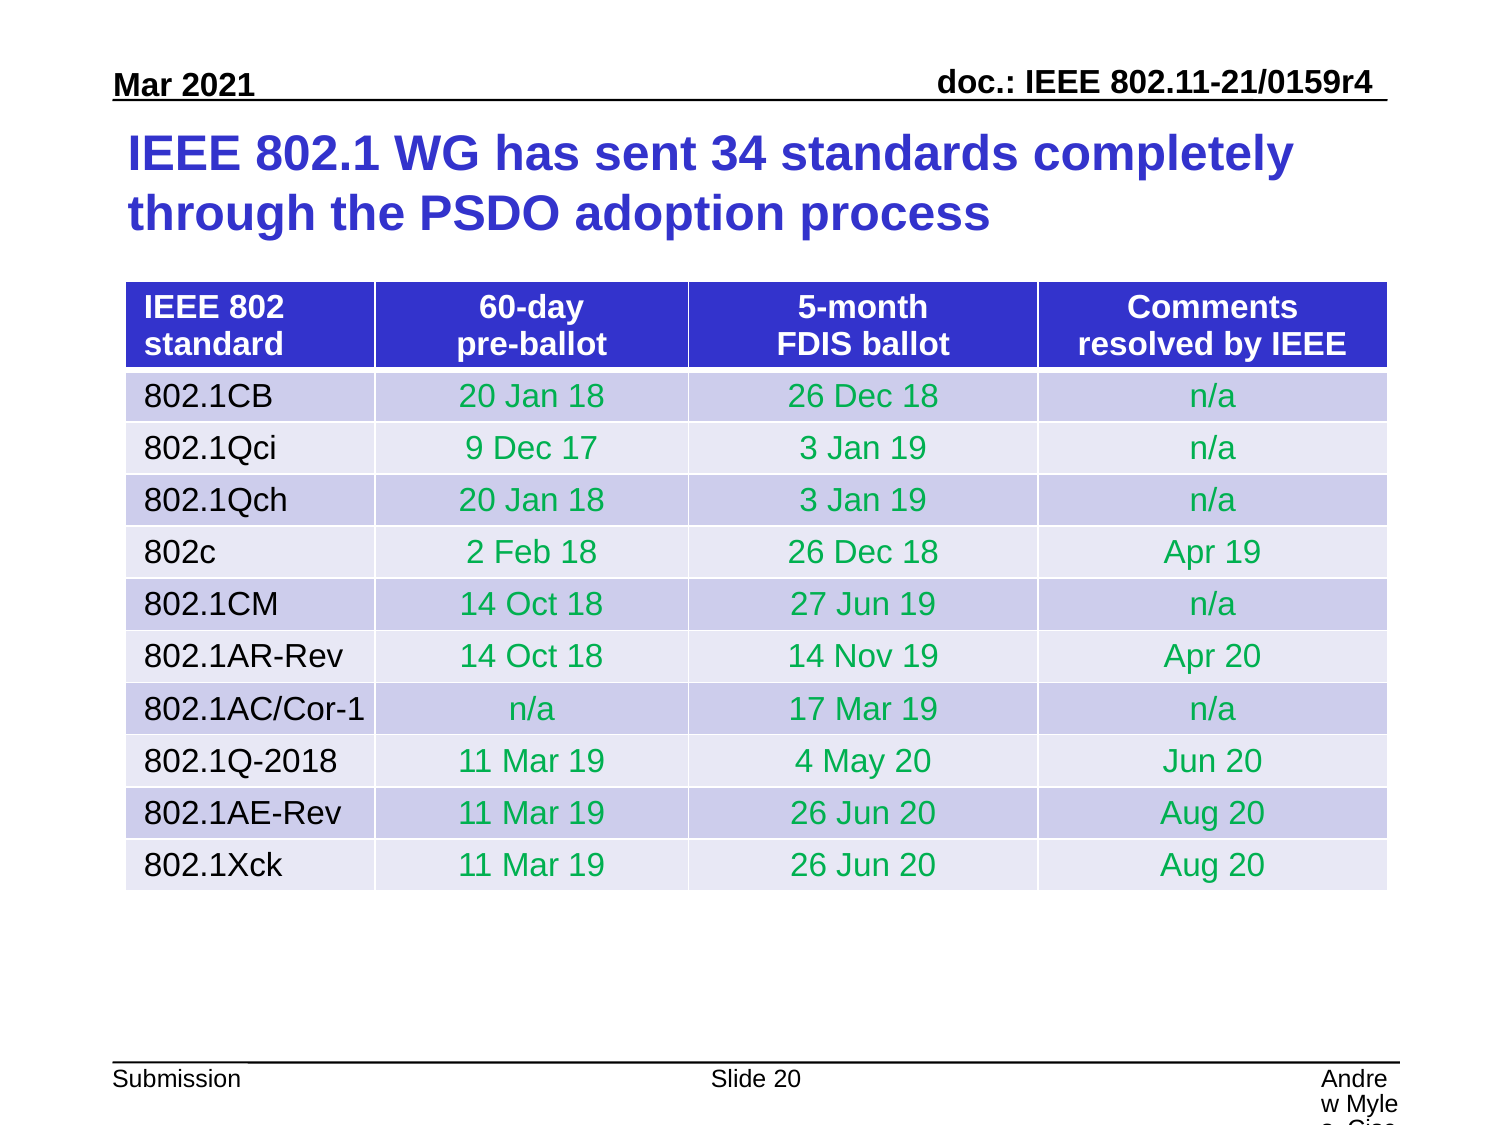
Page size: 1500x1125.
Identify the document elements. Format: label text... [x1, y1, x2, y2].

table_header IEEE 802 standard [126, 282, 374, 367]
table_cell 26 Dec 18 [689, 373, 1037, 421]
table_cell n/a [376, 683, 688, 734]
table_cell 20 Jan 18 [376, 475, 688, 525]
table_cell 802.1AC/Cor-1 [126, 683, 374, 734]
table_cell 11 Mar 19 [376, 840, 688, 890]
table_cell 802.1Xck [126, 840, 374, 890]
table_cell 802c [126, 527, 374, 577]
table_cell 802.1Qch [126, 475, 374, 525]
table_cell 802.1Q-2018 [126, 735, 374, 786]
table_cell 26 Dec 18 [689, 527, 1037, 577]
table_cell n/a [1039, 579, 1387, 630]
table_cell Jun 20 [1039, 735, 1387, 786]
table_cell 11 Mar 19 [376, 735, 688, 786]
table_header 60-day pre-ballot [376, 282, 688, 367]
title IEEE 802.1 WG has sent 34 standards completely through the PSDO adoption process [112, 112, 1388, 288]
table_cell 20 Jan 18 [376, 373, 688, 421]
table_cell 802.1CM [126, 579, 374, 630]
table_header Comments resolved by IEEE [1039, 282, 1387, 367]
footer Andrew Myles, Cisco [1320, 1061, 1402, 1093]
table_cell 802.1AR-Rev [126, 631, 374, 682]
table_cell 14 Nov 19 [689, 631, 1037, 682]
table_cell Aug 20 [1039, 840, 1387, 890]
table_cell 14 Oct 18 [376, 631, 688, 682]
table_cell Aug 20 [1039, 788, 1387, 838]
table_cell 11 Mar 19 [376, 788, 688, 838]
table_cell 3 Jan 19 [689, 475, 1037, 525]
table_cell 4 May 20 [689, 735, 1037, 786]
slide_number Slide 20 [709, 1061, 803, 1093]
table_cell 9 Dec 17 [376, 423, 688, 473]
table_cell 3 Jan 19 [689, 423, 1037, 473]
table_cell n/a [1039, 373, 1387, 421]
table_cell n/a [1039, 683, 1387, 734]
table_cell n/a [1039, 423, 1387, 473]
table_cell 2 Feb 18 [376, 527, 688, 577]
table_cell 27 Jun 19 [689, 579, 1037, 630]
table_cell 26 Jun 20 [689, 840, 1037, 890]
table_cell 17 Mar 19 [689, 683, 1037, 734]
table_cell Apr 19 [1039, 527, 1387, 577]
table_cell 14 Oct 18 [376, 579, 688, 630]
table_cell 802.1AE-Rev [126, 788, 374, 838]
table_cell 26 Jun 20 [689, 788, 1037, 838]
table_cell 802.1Qci [126, 423, 374, 473]
table_header 5-month FDIS ballot [689, 282, 1037, 367]
table_cell n/a [1039, 475, 1387, 525]
table_cell Apr 20 [1039, 631, 1387, 682]
table_cell 802.1CB [126, 373, 374, 421]
